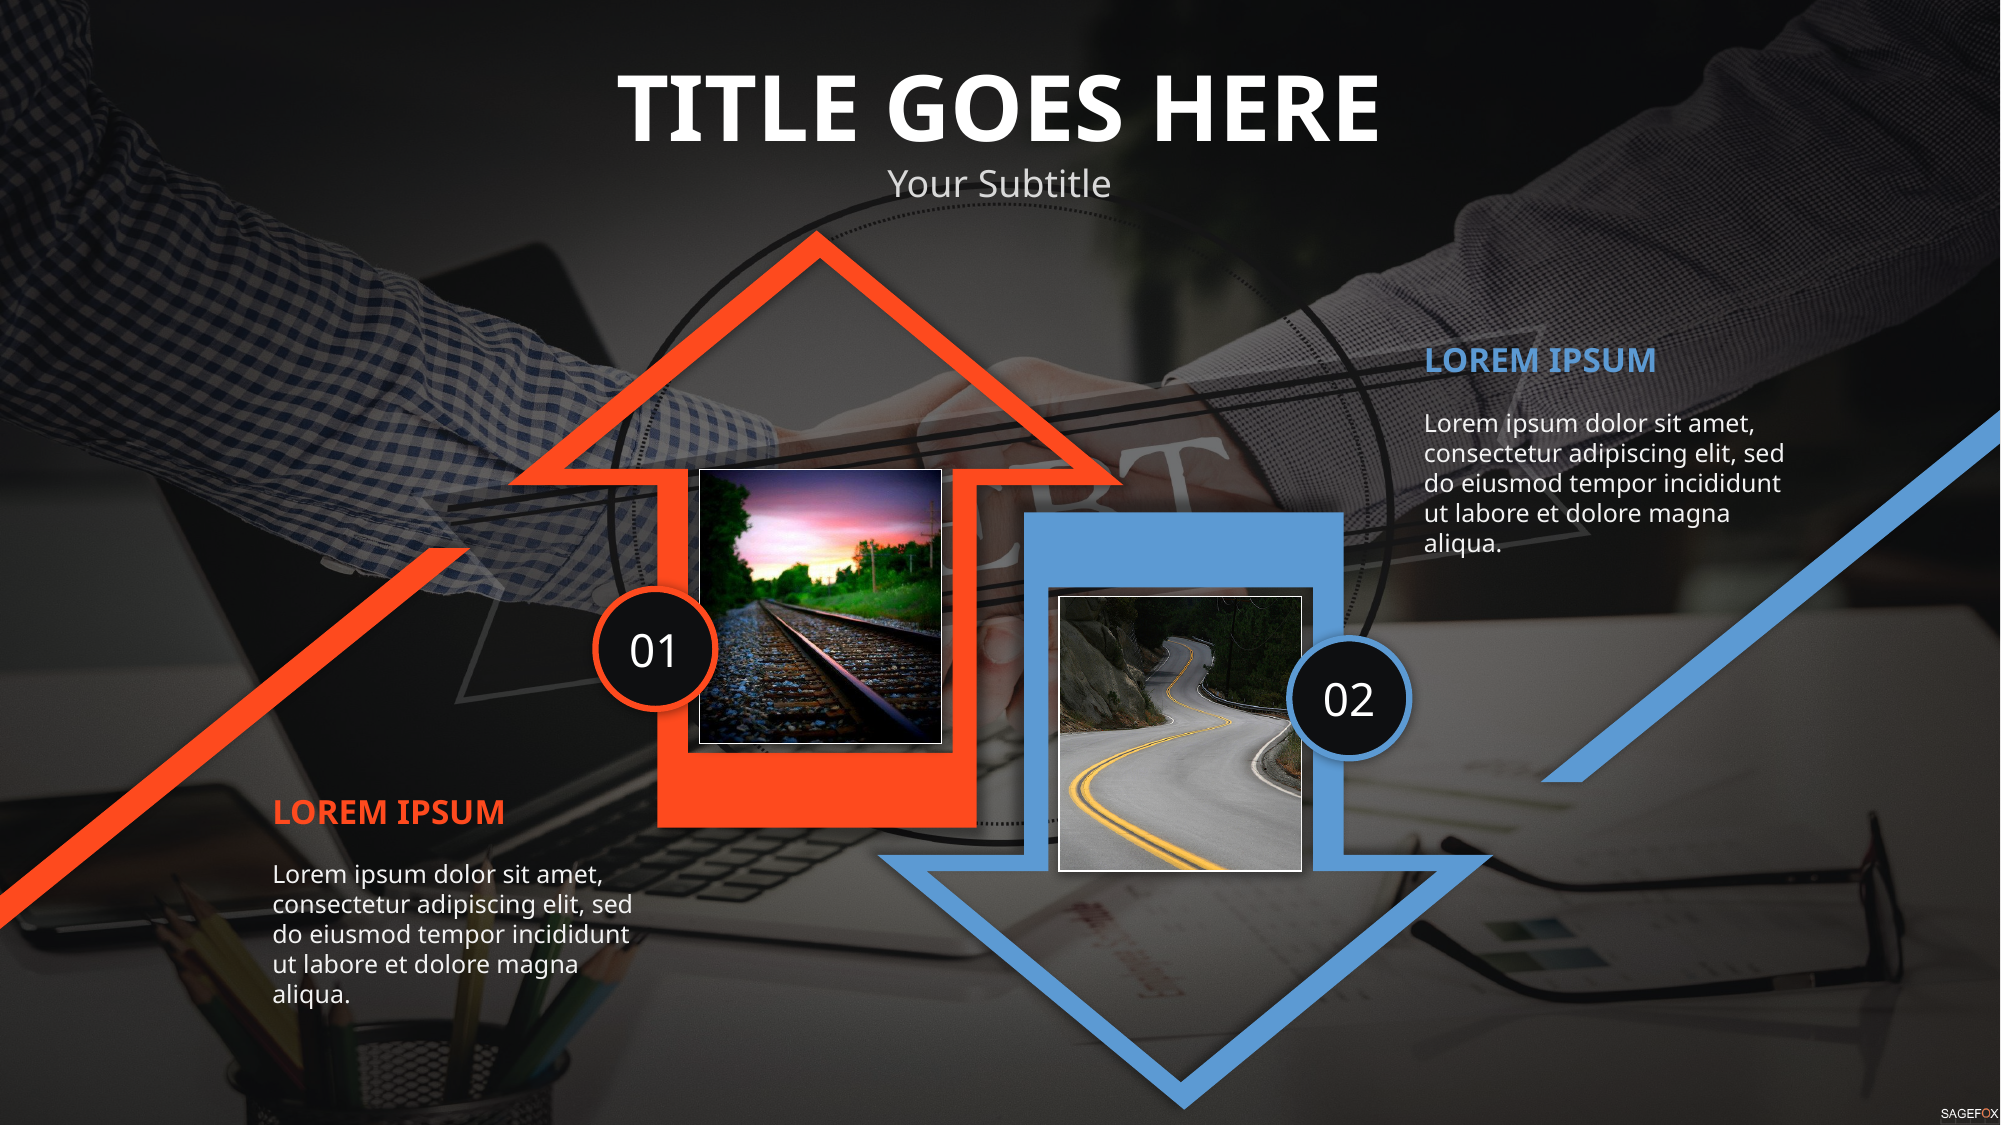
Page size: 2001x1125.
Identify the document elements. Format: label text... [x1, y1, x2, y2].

text_box 01 [594, 587, 717, 710]
text_box [0, 547, 474, 931]
text_box LOREM IPSUM Lorem ipsum dolor sit amet, consectetur adipiscing elit, sed do eiusmod tempor incididunt ut labore et dolore magna aliqua. [1409, 331, 1815, 565]
text_box 02 [1288, 637, 1411, 760]
text_box TITLE GOES HERE Your Subtitle [548, 42, 1452, 212]
text_box LOREM IPSUM Lorem ipsum dolor sit amet, consectetur adipiscing elit, sed do eiusmod tempor incididunt ut labore et dolore magna aliqua. [257, 783, 663, 1017]
text_box [698, 468, 943, 745]
text_box [1537, 408, 2000, 784]
text_box [874, 511, 1497, 1112]
picture [0, 0, 2001, 1125]
text_box [504, 229, 1127, 829]
text_box [1058, 595, 1303, 872]
